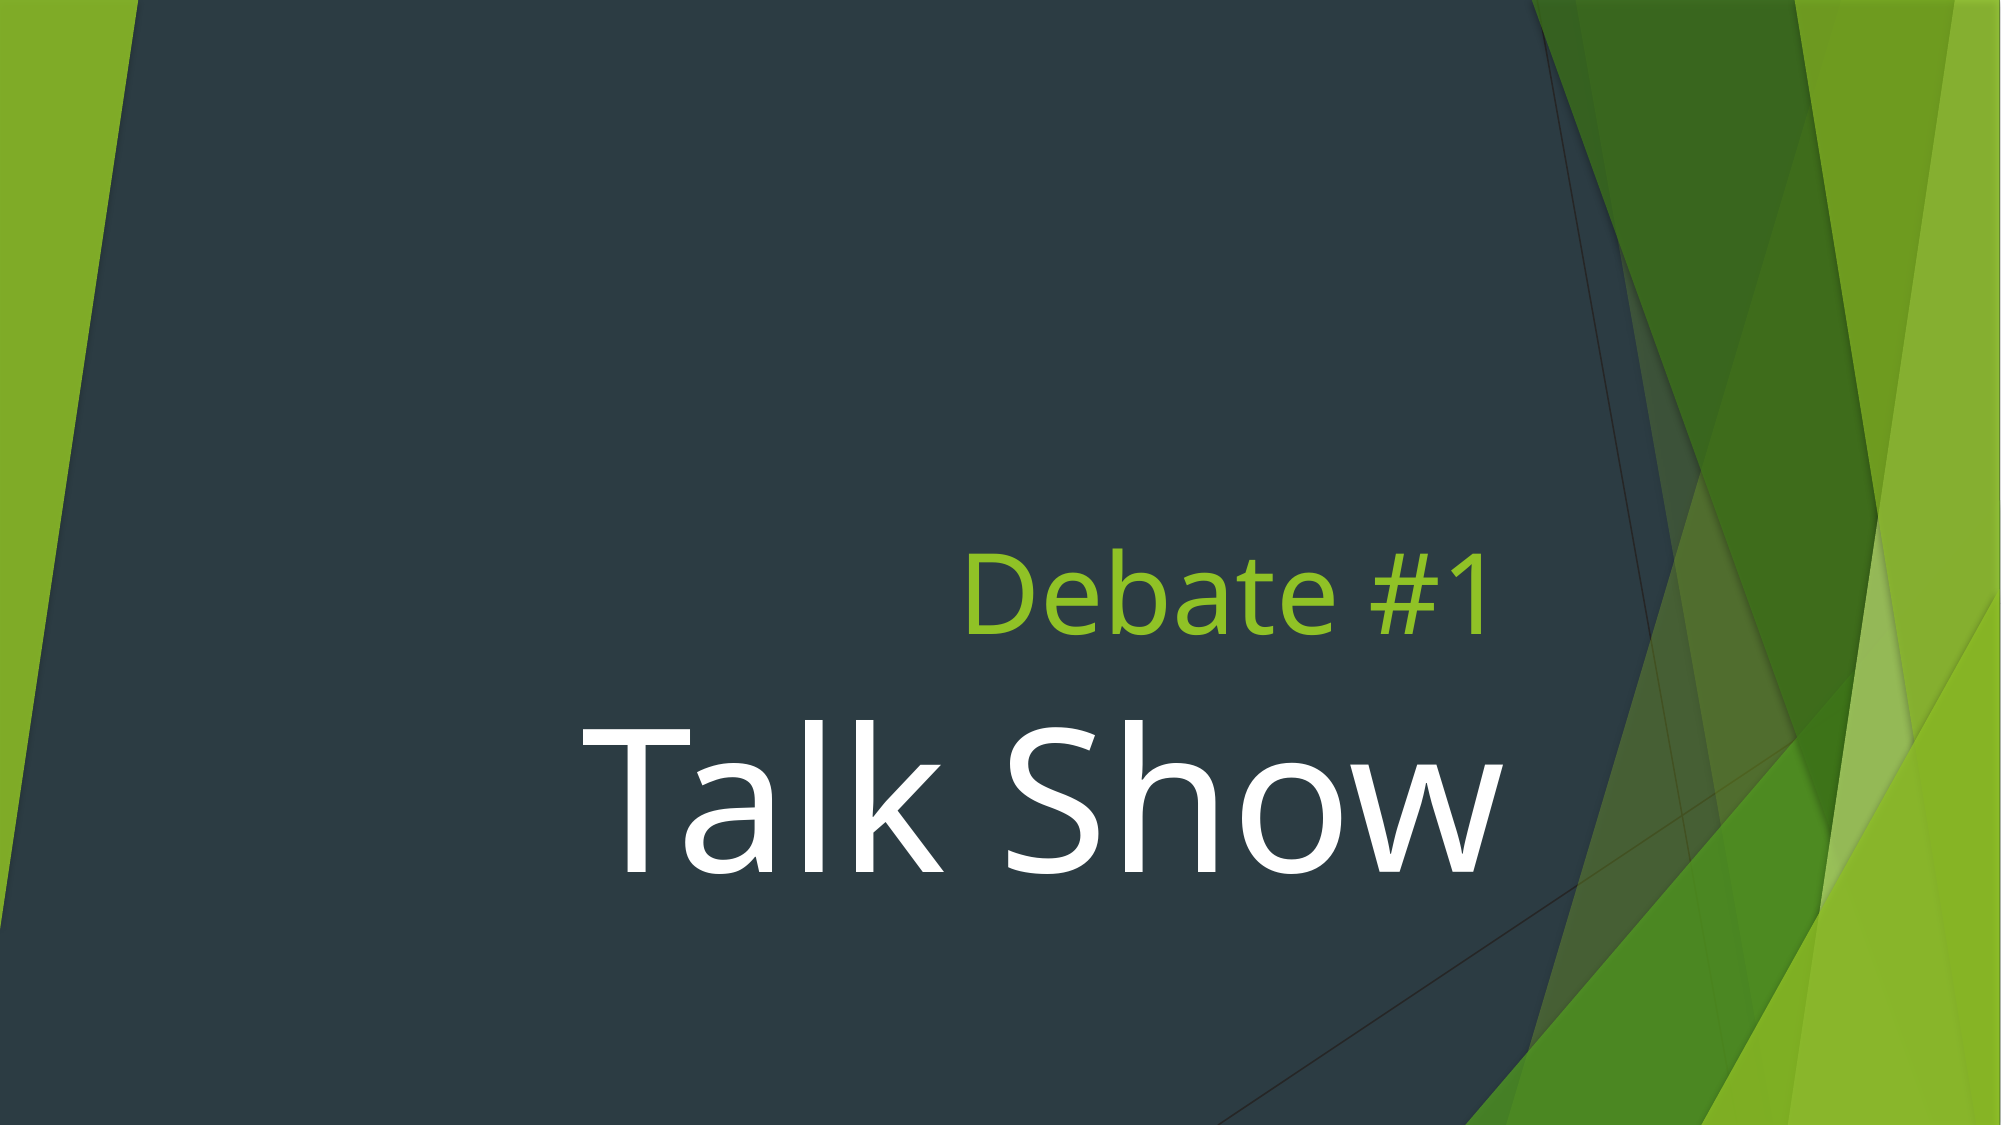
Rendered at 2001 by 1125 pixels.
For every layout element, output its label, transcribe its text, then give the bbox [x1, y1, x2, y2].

subtitle Talk Show [247, 664, 1522, 845]
title Debate #1 [247, 394, 1522, 664]
